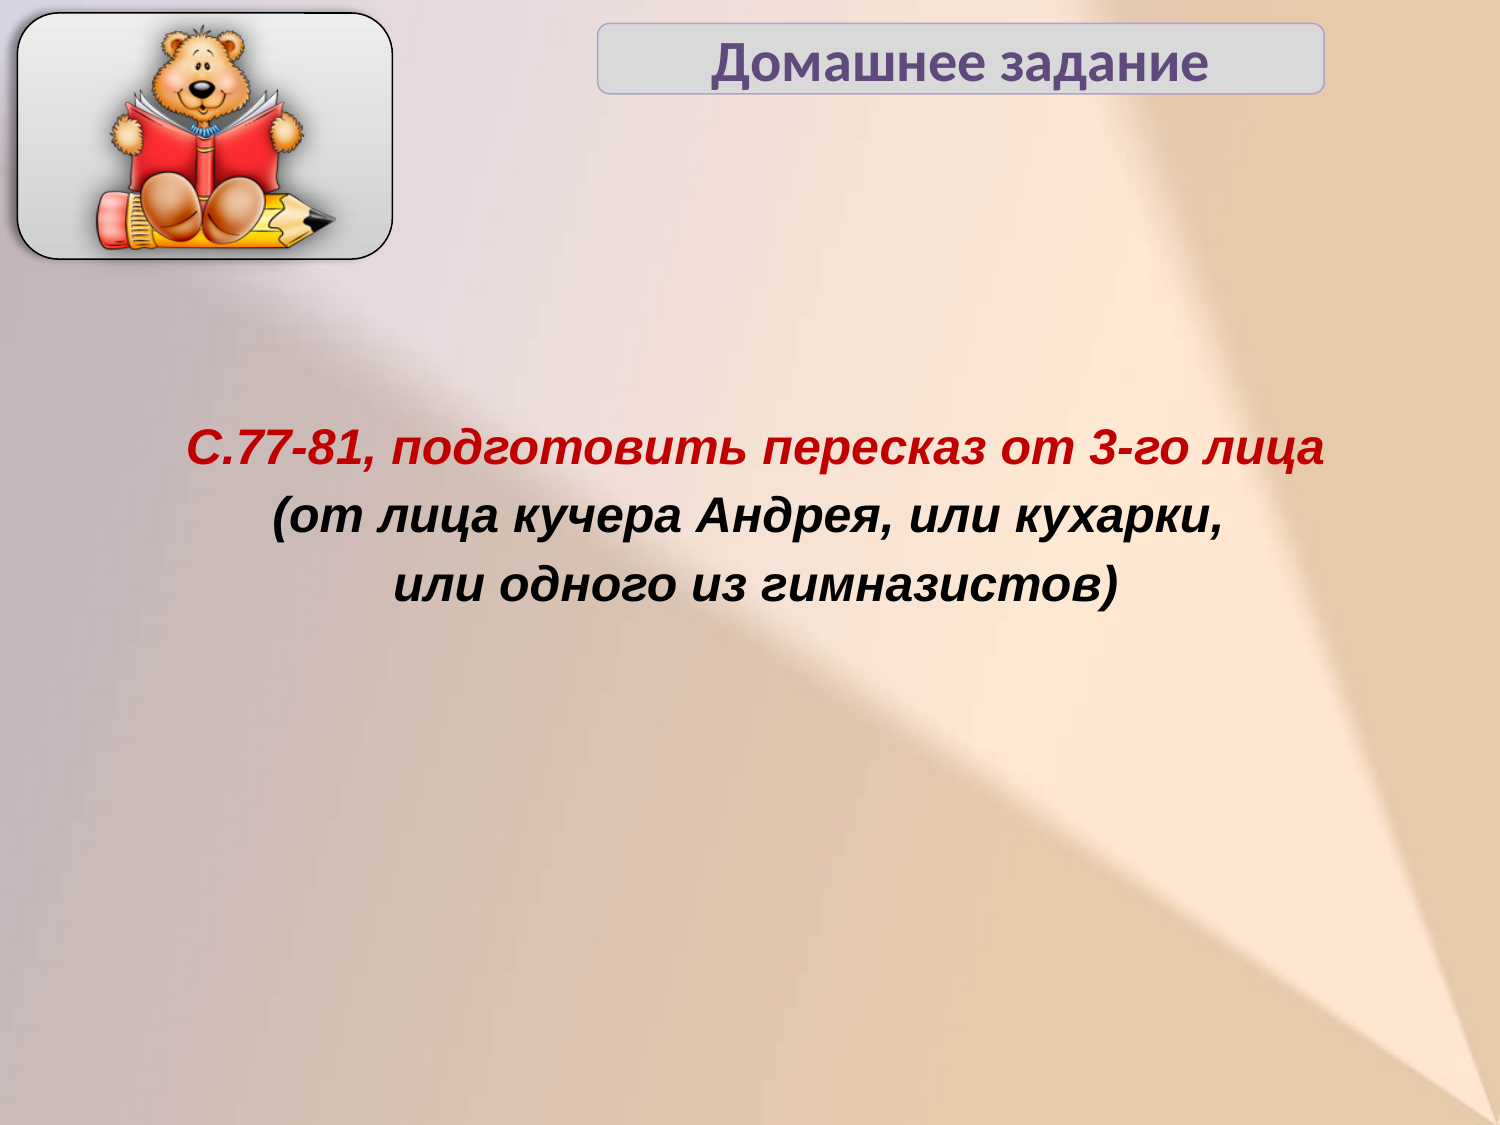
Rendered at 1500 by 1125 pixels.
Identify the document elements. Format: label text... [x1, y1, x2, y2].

text_box С.77-81, подготовить пересказ от 3-го лица (от лица кучера Андрея, или кухарки, или одного из гимназистов) [58, 398, 1453, 619]
picture [0, 0, 1500, 1125]
text_box Домашнее задание [597, 23, 1325, 94]
